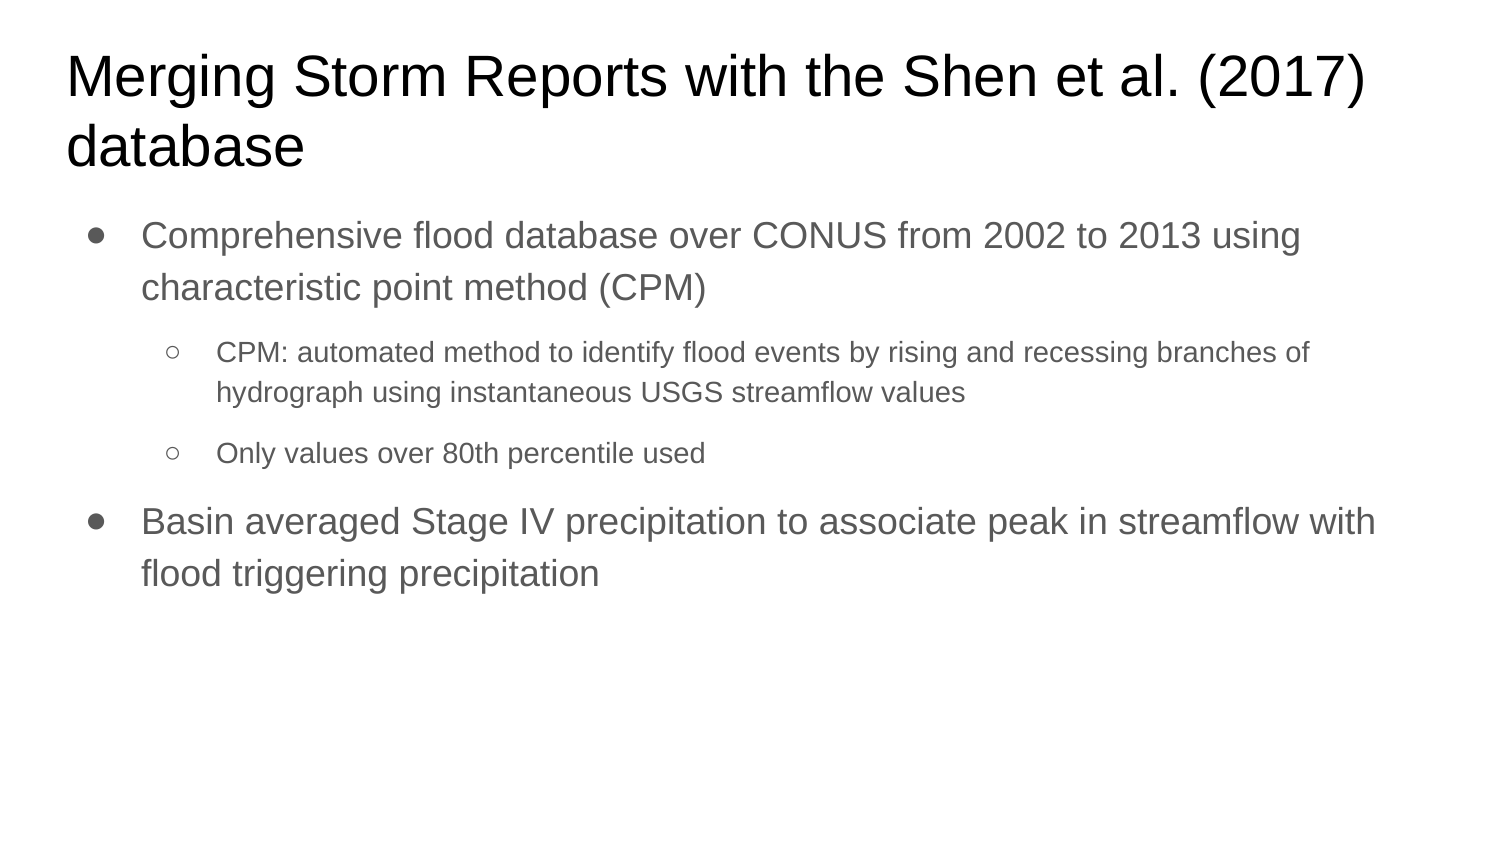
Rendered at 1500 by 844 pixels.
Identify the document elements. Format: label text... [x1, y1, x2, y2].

list Comprehensive flood database over CONUS from 2002 to 2013 using characteristic point method (CPM) CPM: automated method to identify flood events by rising and recessing branches of hydrograph using instantaneous USGS streamflow values Only values over 80th percentile used Basin averaged Stage IV precipitation to associate peak in streamflow with flood triggering precipitation [51, 189, 1449, 750]
title Merging Storm Reports with the Shen et al. (2017) database [51, 23, 1449, 117]
